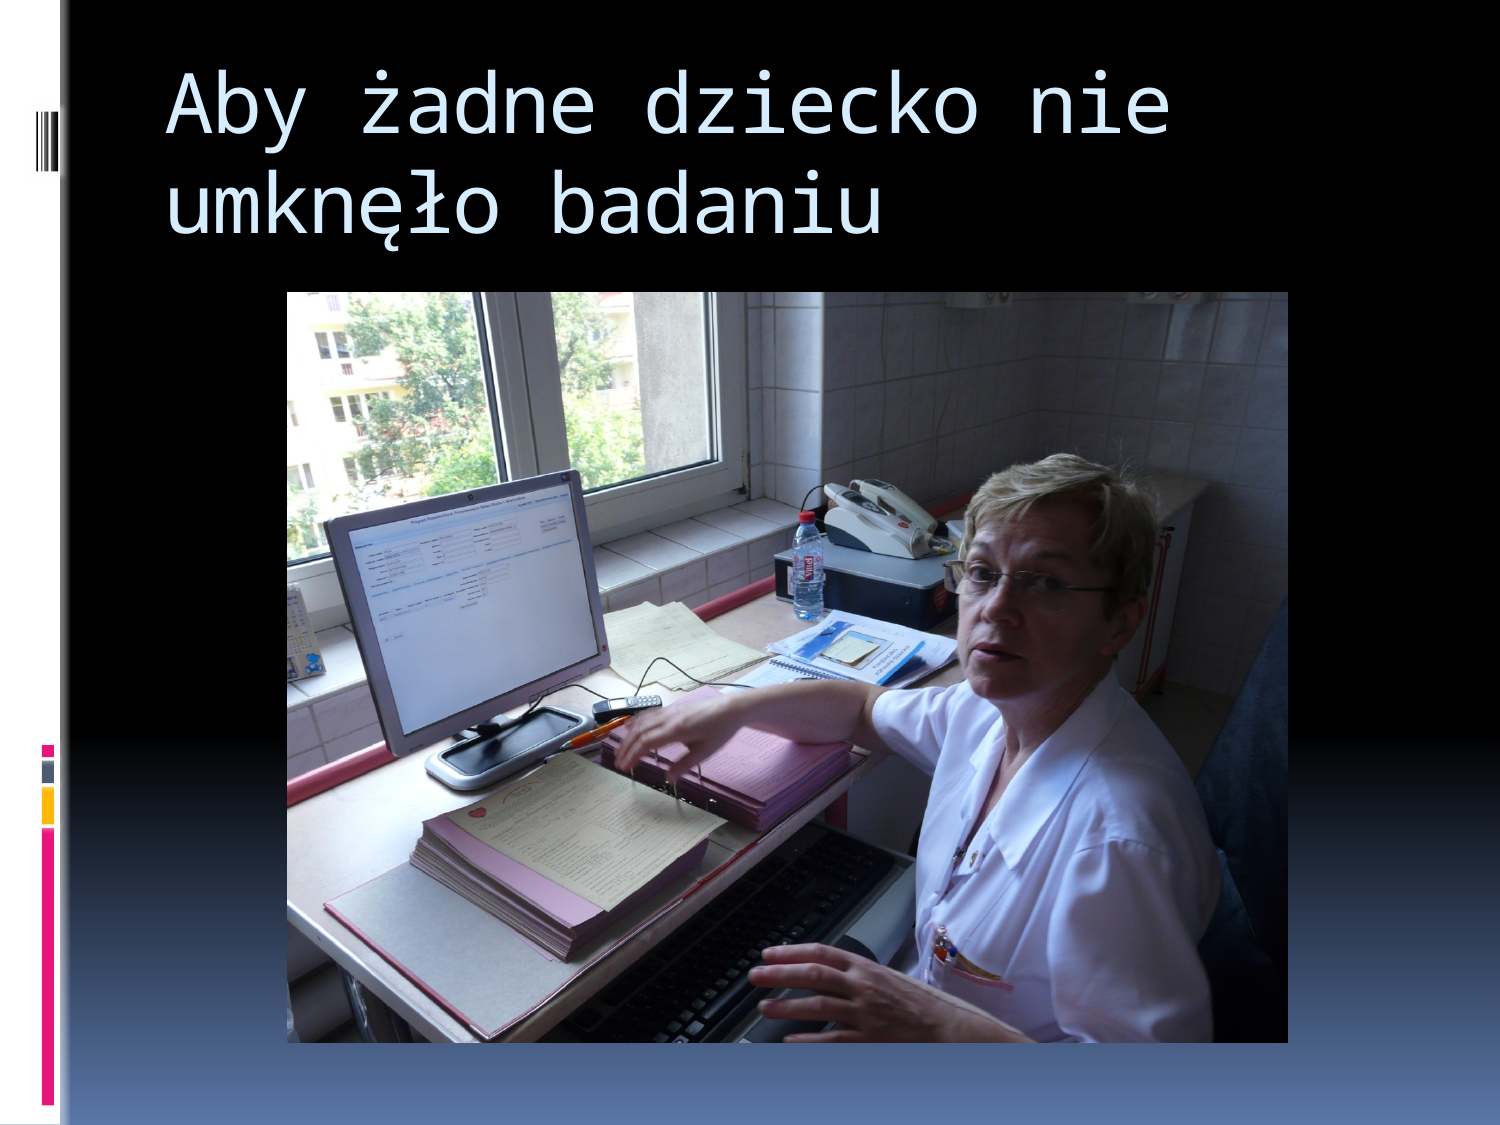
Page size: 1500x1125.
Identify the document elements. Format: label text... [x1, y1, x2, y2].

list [287, 292, 1288, 1044]
title Aby żadne dziecko nie umknęło badaniu [150, 42, 1425, 234]
